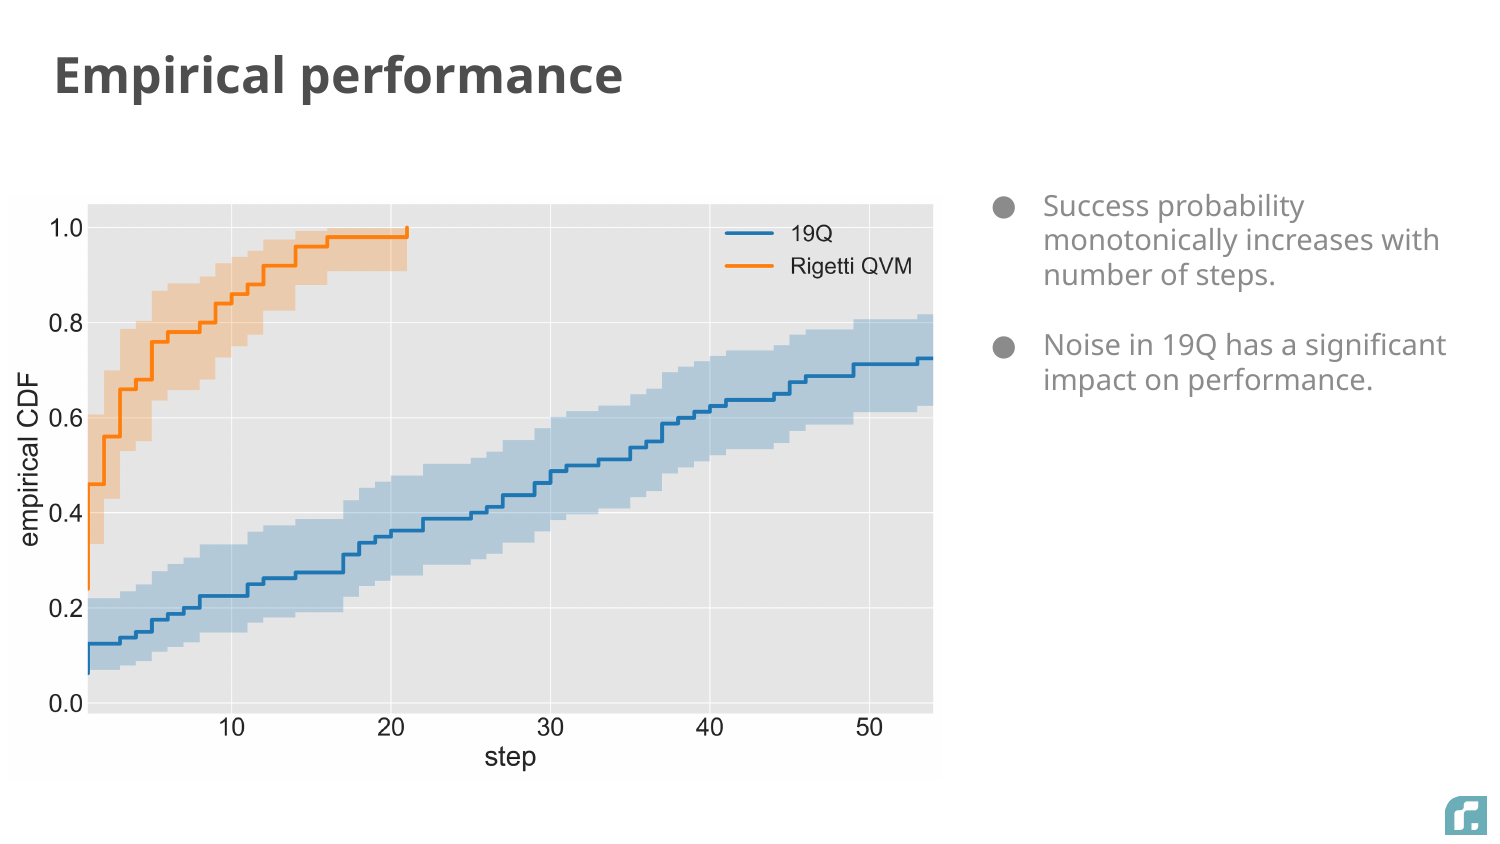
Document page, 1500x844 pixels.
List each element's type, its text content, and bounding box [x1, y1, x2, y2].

picture [7, 195, 942, 780]
picture [1445, 796, 1487, 835]
title Empirical performance [38, 28, 1334, 108]
text_box Success probability monotonically increases with number of steps. Noise in 19Q has a significant impact on performance. [953, 171, 1466, 750]
